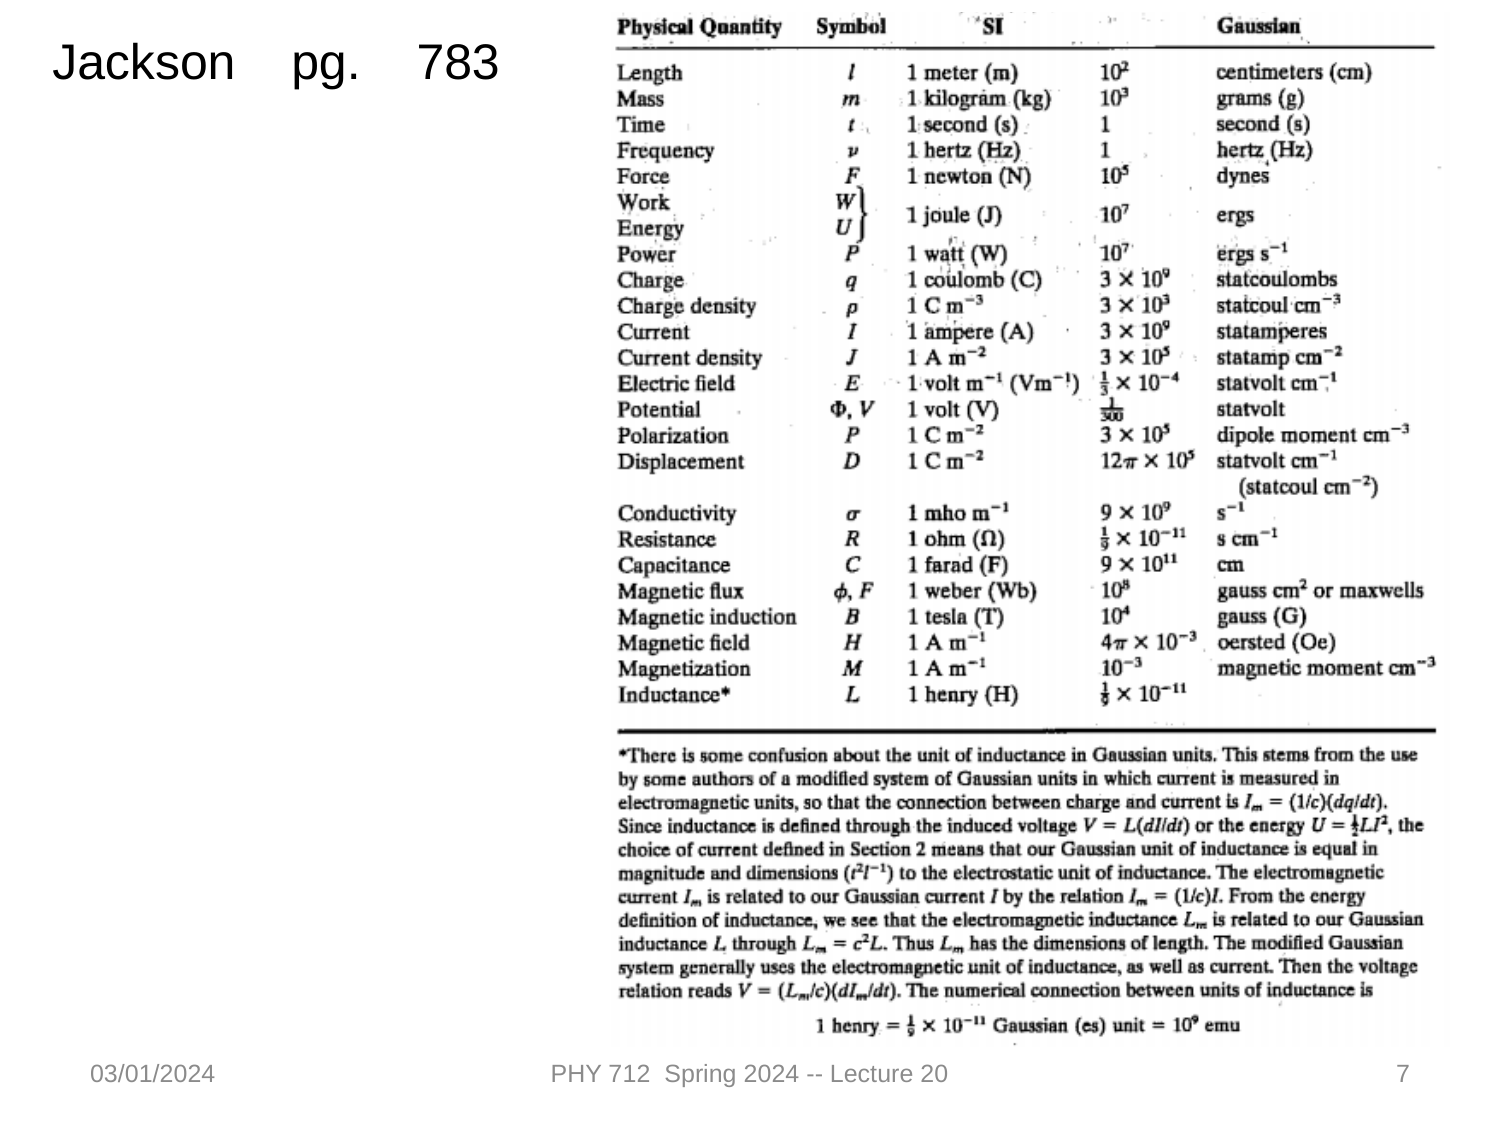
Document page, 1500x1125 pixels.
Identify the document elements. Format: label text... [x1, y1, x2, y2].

text_box Jackson pg. 783 [37, 22, 588, 98]
slide_number 7 [1074, 1055, 1425, 1103]
picture [609, 12, 1451, 1047]
footer PHY 712 Spring 2024 -- Lecture 20 [512, 1042, 988, 1103]
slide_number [75, 1042, 425, 1103]
